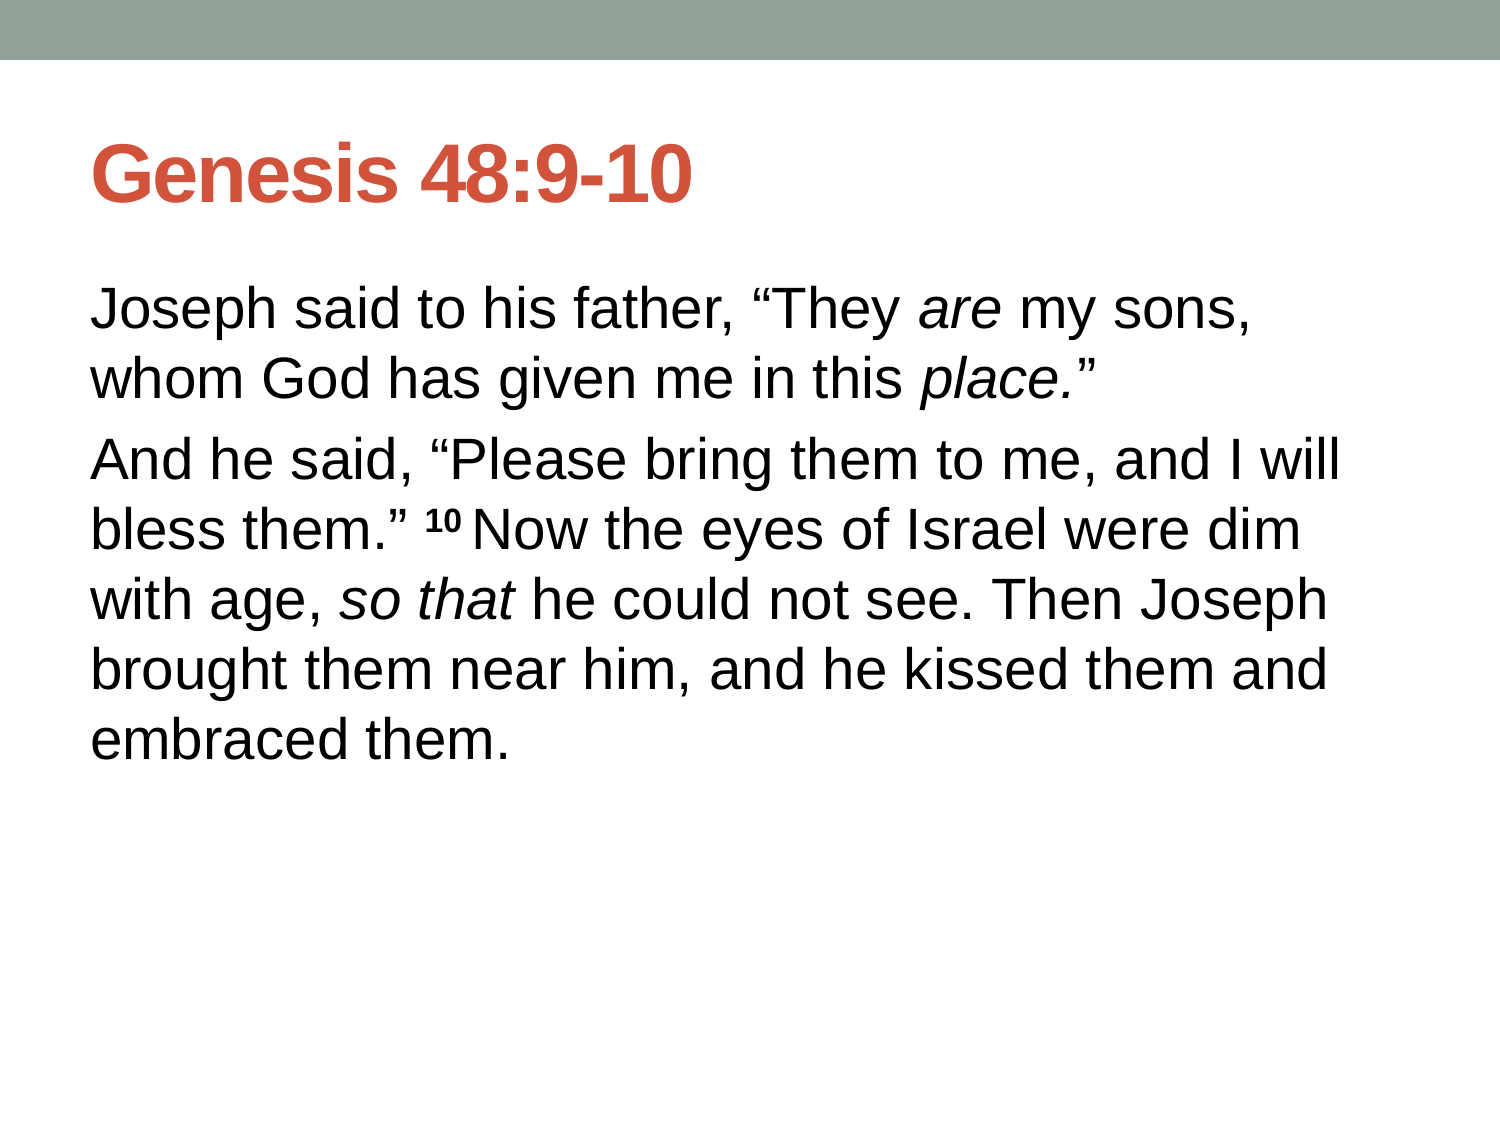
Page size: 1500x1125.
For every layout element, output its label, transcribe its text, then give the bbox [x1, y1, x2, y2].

list Joseph said to his father, “They are my sons, whom God has given me in this place.” And he said, “Please bring them to me, and I will bless them.” 10 Now the eyes of Israel were dim with age, so that he could not see. Then Joseph brought them near him, and he kissed them and embraced them. [75, 262, 1425, 1063]
title Genesis 48:9-10 [75, 87, 1425, 250]
